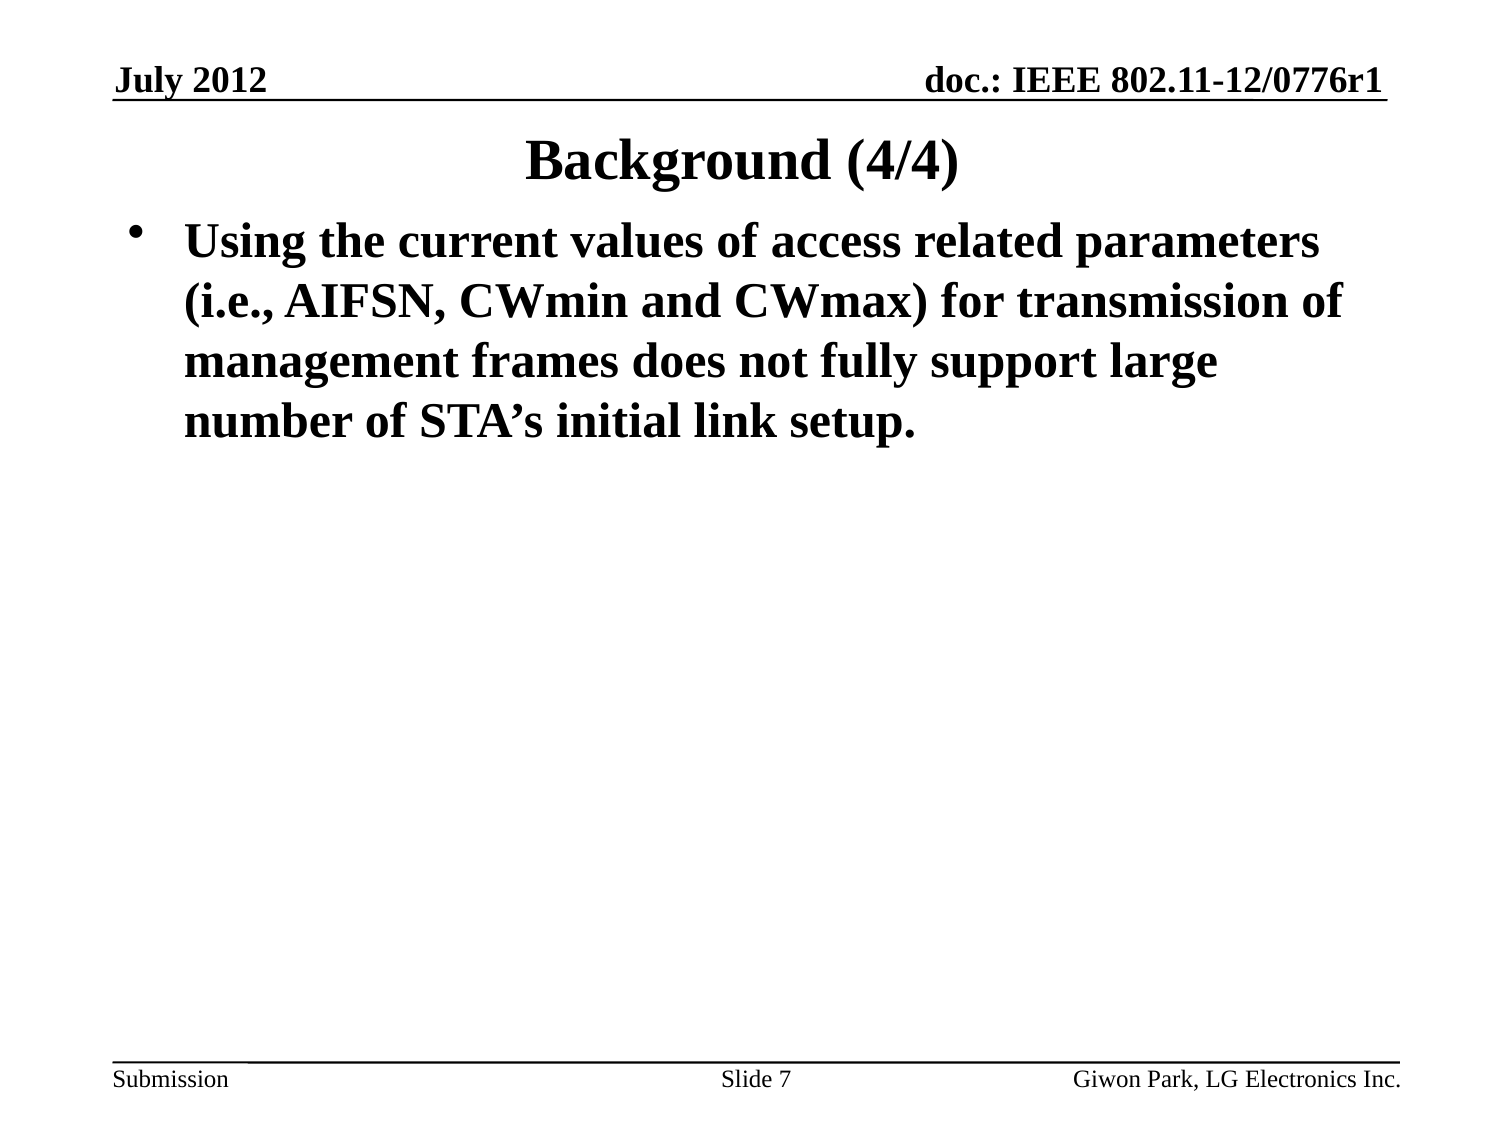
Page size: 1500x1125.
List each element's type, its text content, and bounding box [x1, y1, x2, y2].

list Using the current values of access related parameters (i.e., AIFSN, CWmin and CWmax) for transmission of management frames does not fully support large number of STA’s initial link setup. [112, 199, 1388, 1063]
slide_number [114, 54, 270, 101]
footer Giwon Park, LG Electronics Inc. [1068, 1061, 1402, 1093]
slide_number Slide 7 [712, 1061, 800, 1093]
title Background (4/4) [112, 87, 1388, 199]
